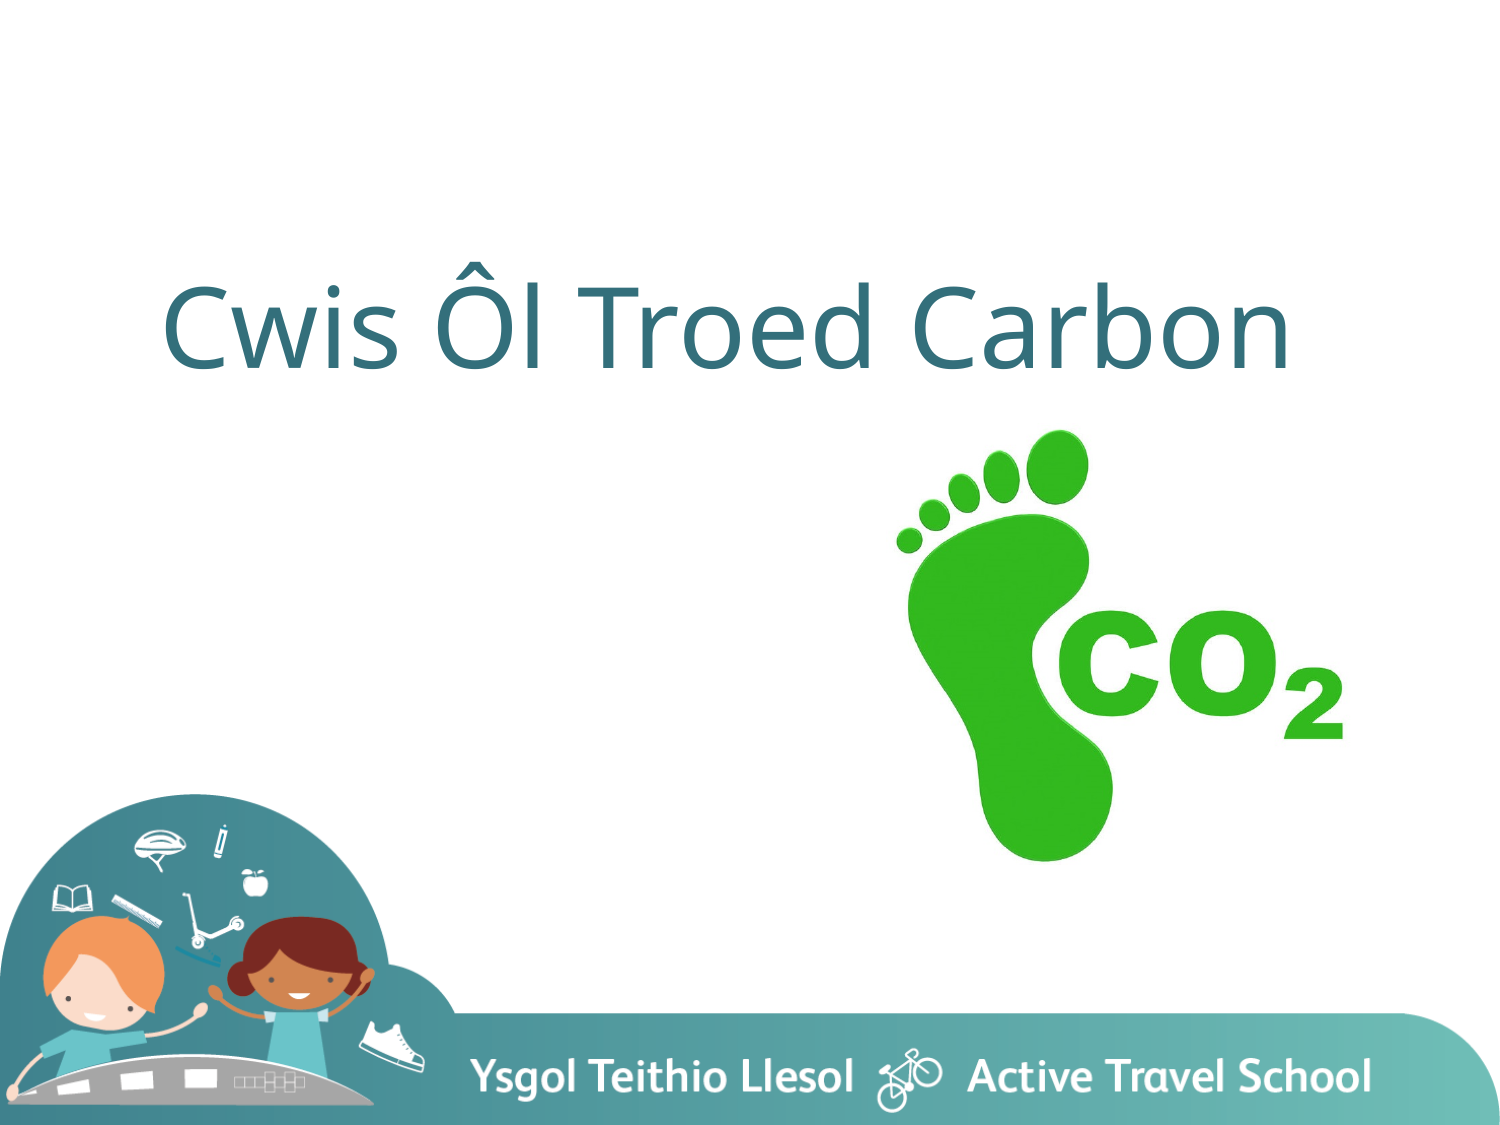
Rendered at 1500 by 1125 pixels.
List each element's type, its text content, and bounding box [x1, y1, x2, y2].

picture [0, 423, 1500, 1125]
text_box Cwis Ôl Troed Carbon [95, 248, 1449, 398]
